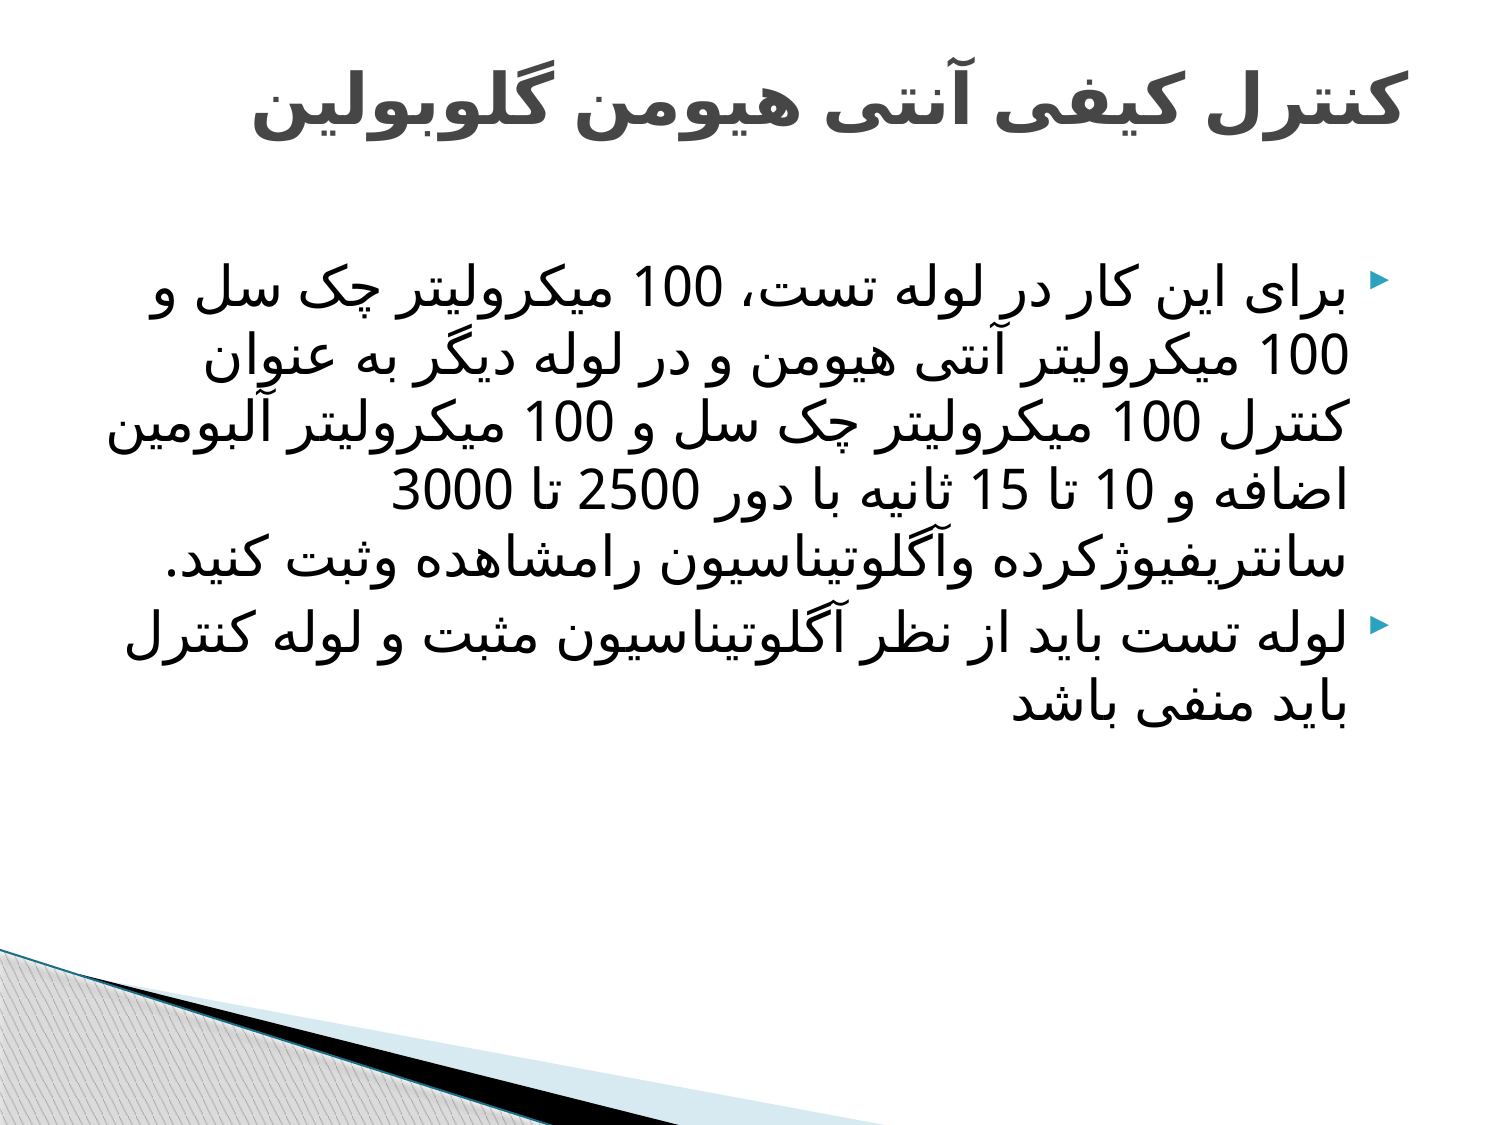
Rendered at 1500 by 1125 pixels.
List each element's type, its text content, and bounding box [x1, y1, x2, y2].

title کنترل کیفی آنتی هیومن گلوبولین [75, 45, 1425, 233]
list برای این کار در لوله تست، 100 میکرولیتر چک سل و 100 میکرولیتر آنتی هیومن و در لوله دیگر به عنوان کنترل 100 میکرولیتر چک سل و 100 میکرولیتر آلبومین اضافه و 10 تا 15 ثانیه با دور 2500 تا 3000 سانتریفیوژکرده وآگلوتیناسیون رامشاهده وثبت کنید. لوله تست باید از نظر آگلوتیناسیون مثبت و لوله کنترل باید منفی باشد [75, 243, 1425, 986]
